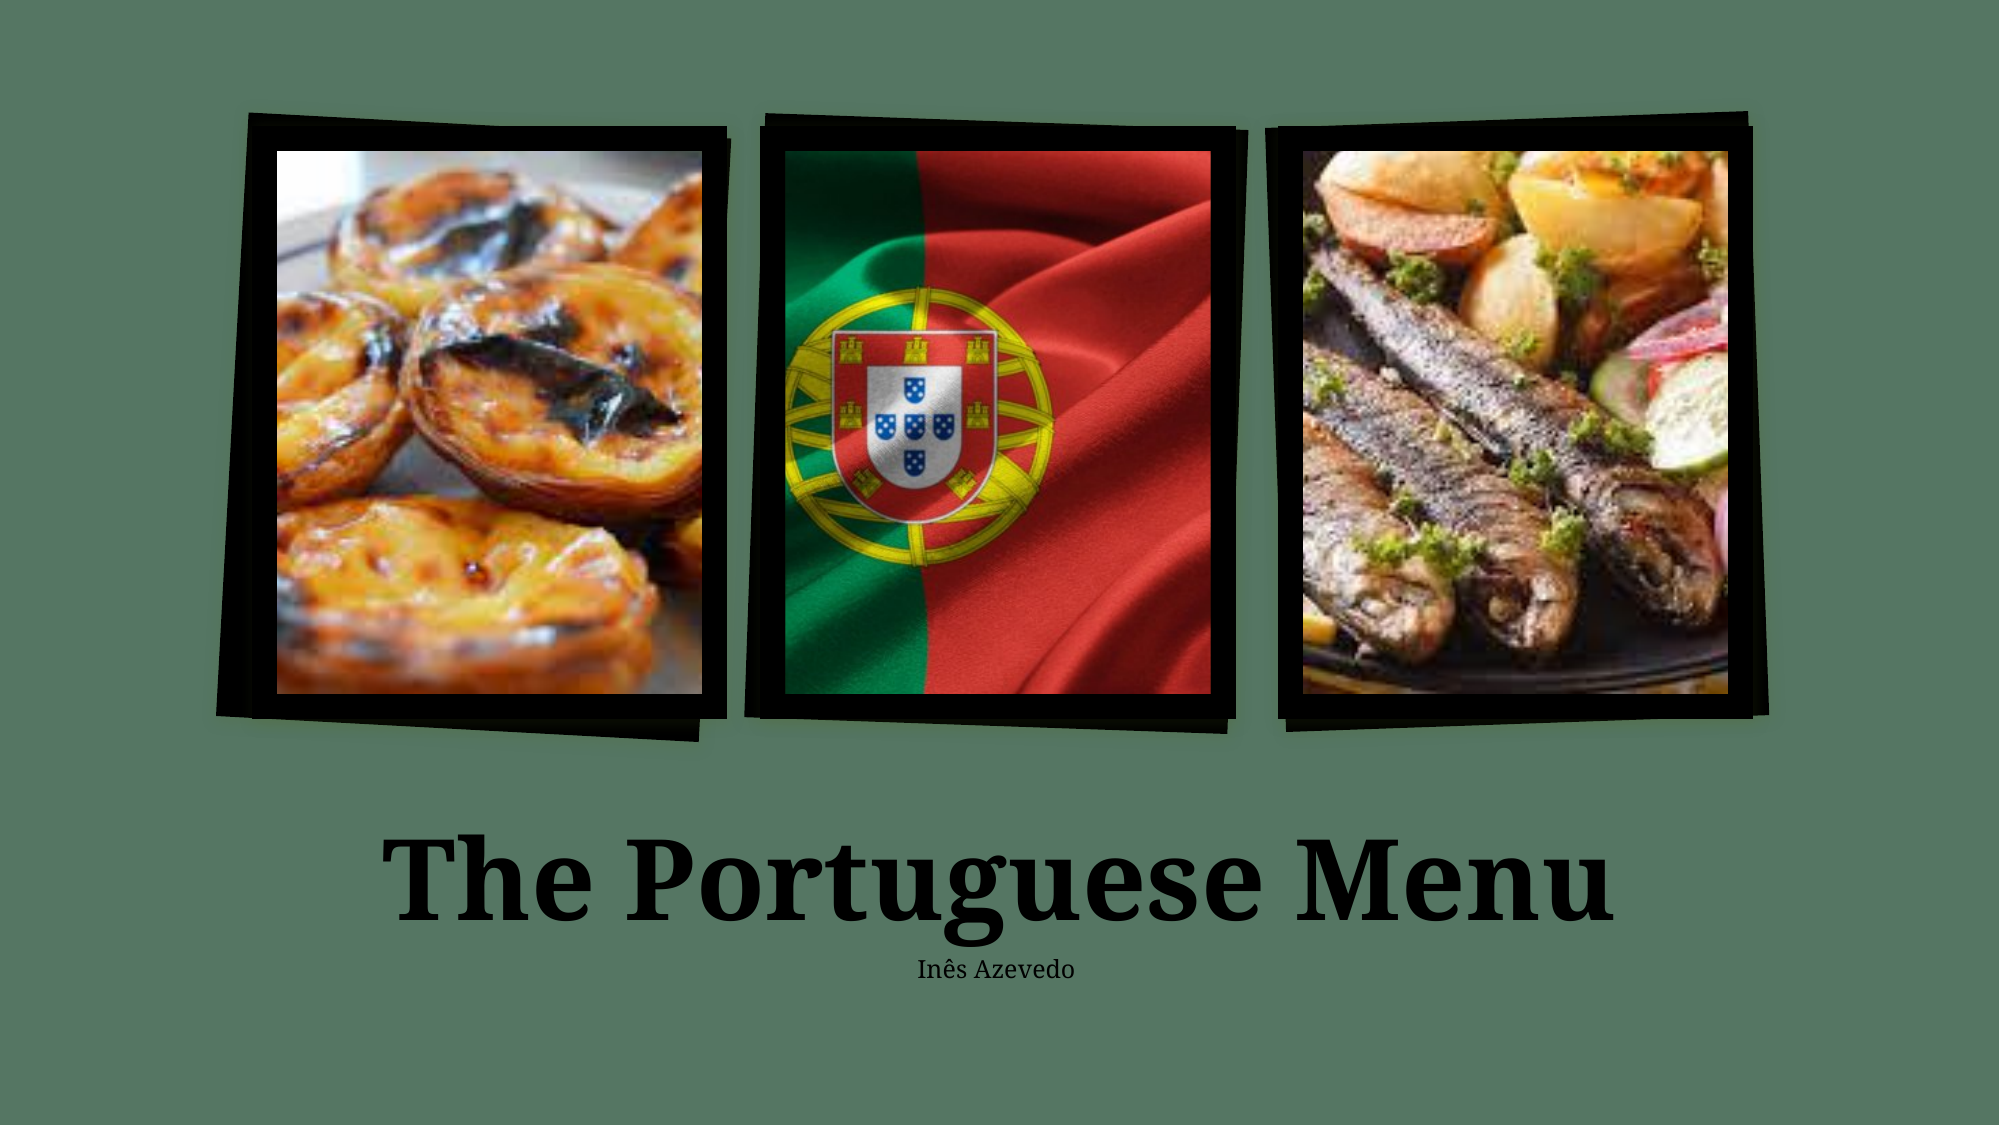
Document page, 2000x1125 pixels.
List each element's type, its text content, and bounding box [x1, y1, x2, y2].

picture [277, 150, 703, 695]
picture [785, 150, 1211, 695]
title The Portuguese Menu [249, 794, 1750, 950]
subtitle Inês Azevedo [249, 950, 1750, 1025]
picture [1302, 150, 1728, 695]
